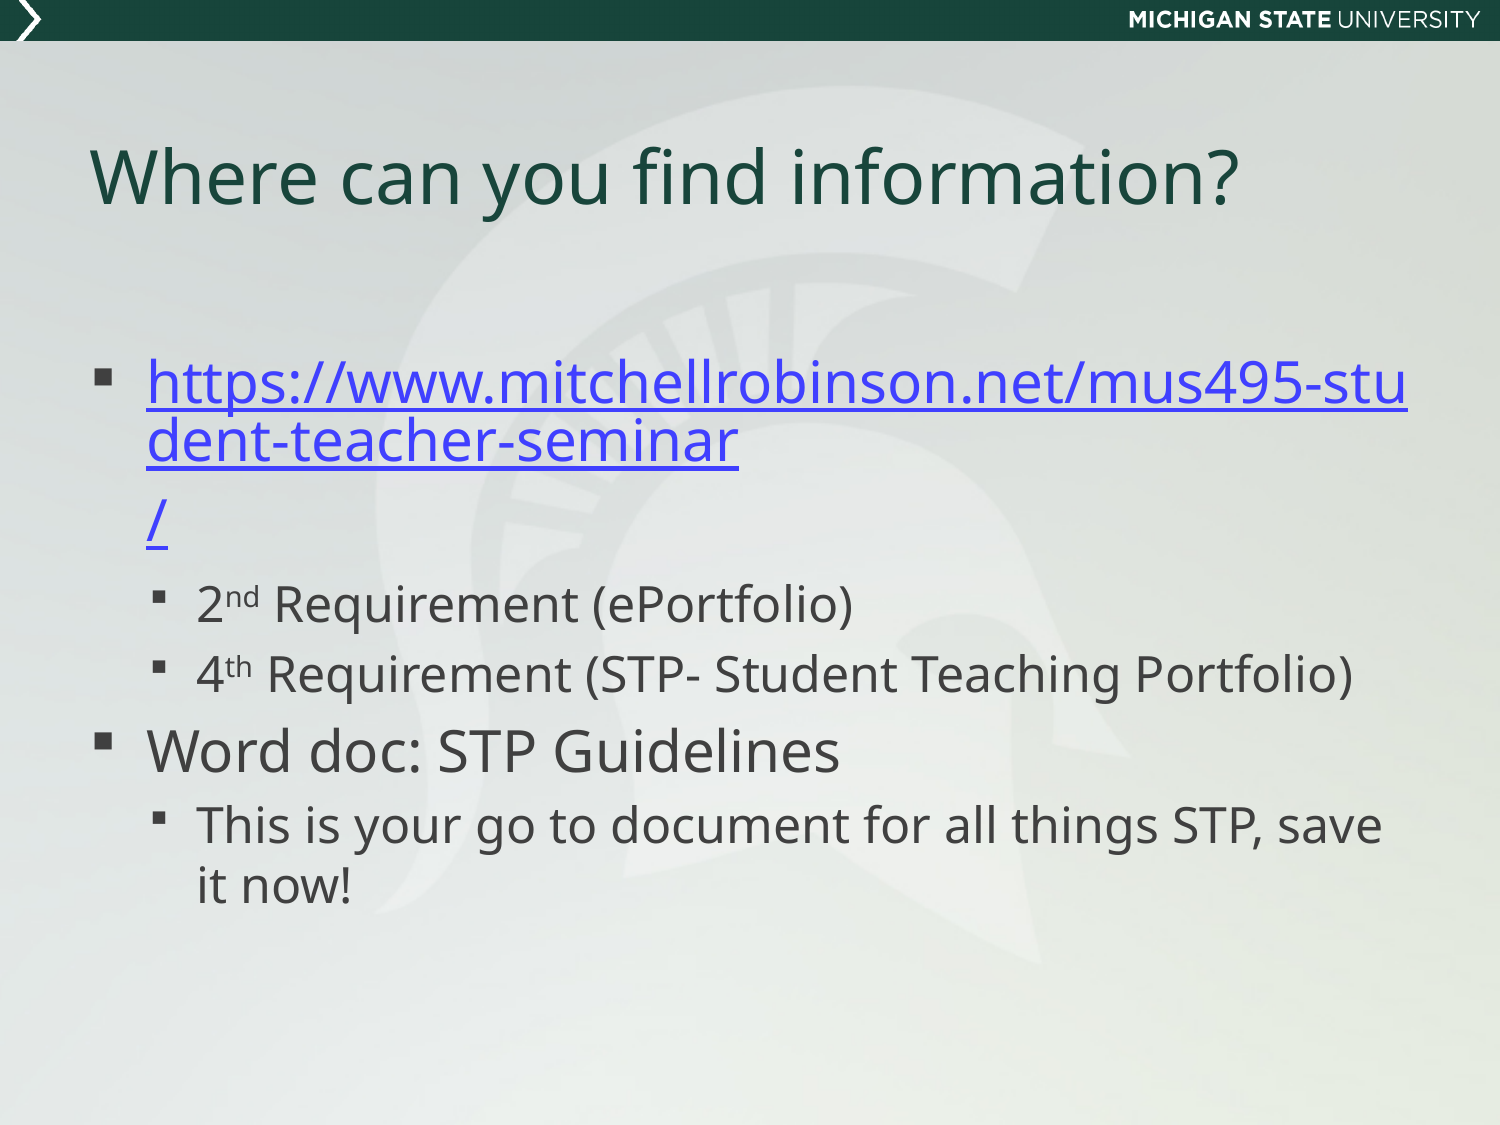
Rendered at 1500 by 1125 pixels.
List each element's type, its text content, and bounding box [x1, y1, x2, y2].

title Where can you find information? [75, 122, 1425, 284]
list https://www.mitchellrobinson.net/mus495-student-teacher-seminar/ 2nd Requirement (ePortfolio) 4th Requirement (STP- Student Teaching Portfolio) Word doc: STP Guidelines This is your go to document for all things STP, save it now! [75, 337, 1425, 1005]
picture [0, 0, 1500, 1125]
